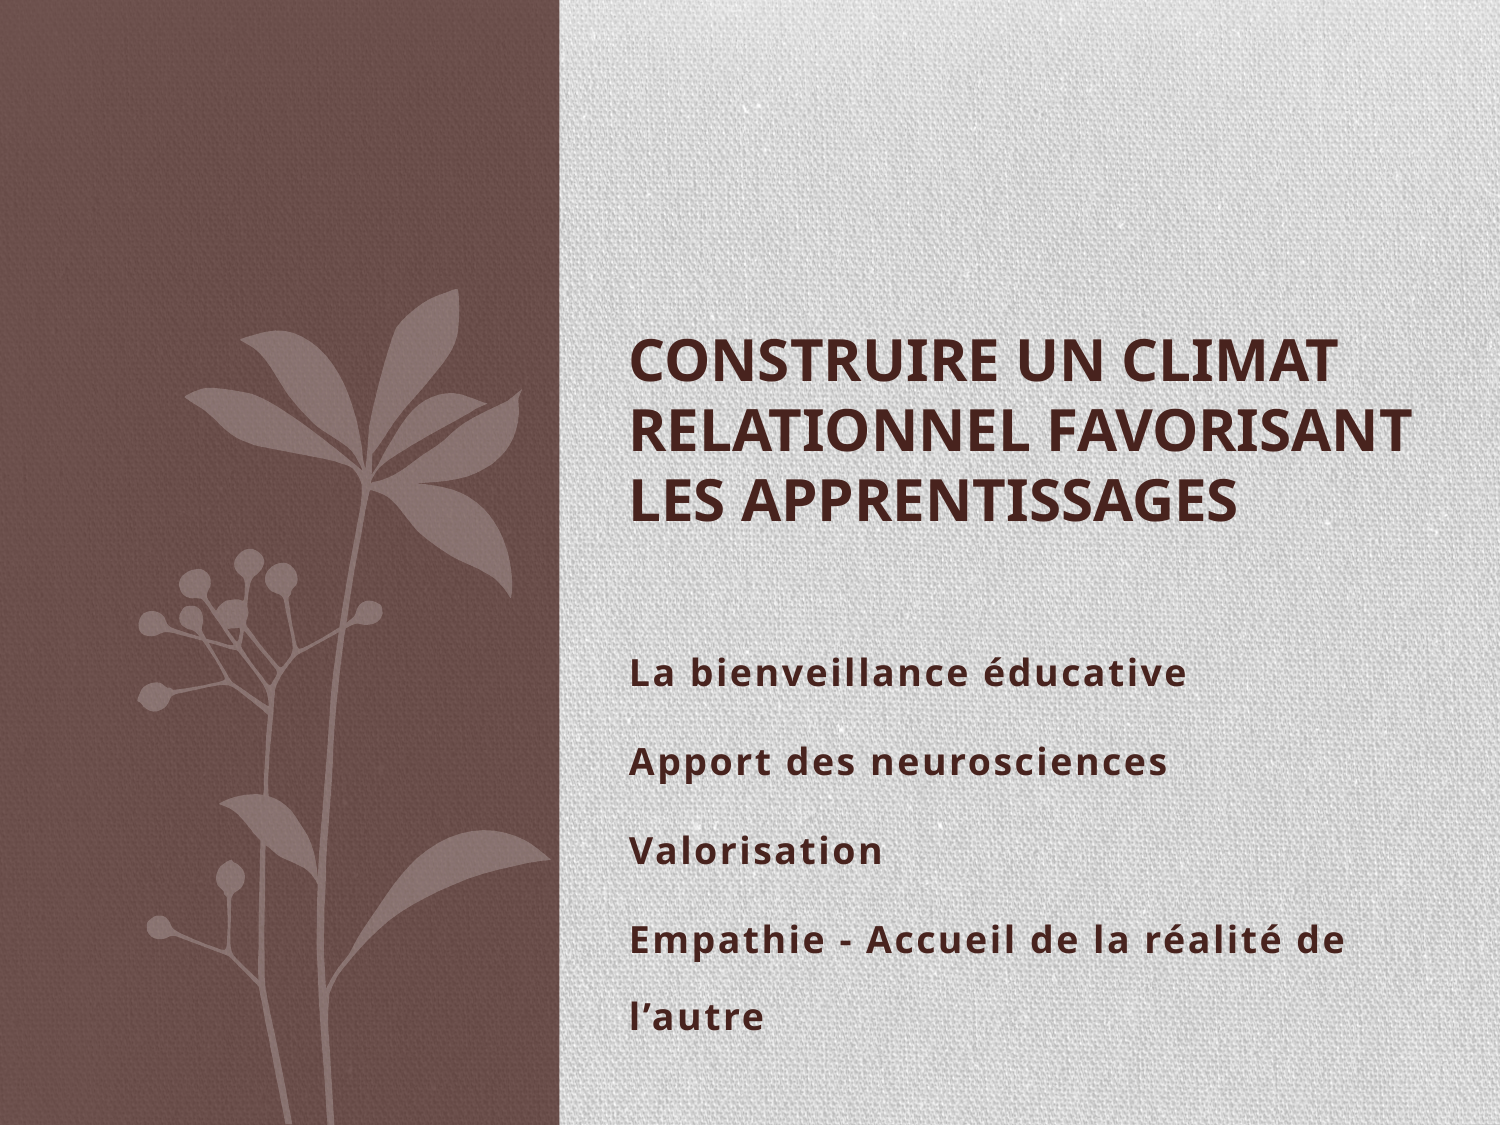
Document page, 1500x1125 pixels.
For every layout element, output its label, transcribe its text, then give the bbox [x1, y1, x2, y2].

subtitle La bienveillance éducative Apport des neurosciences Valorisation Empathie - Accueil de la réalité de l’autre [614, 611, 1454, 1036]
title Construire un climat relationnel favorisant les apprentissages [613, 232, 1454, 611]
